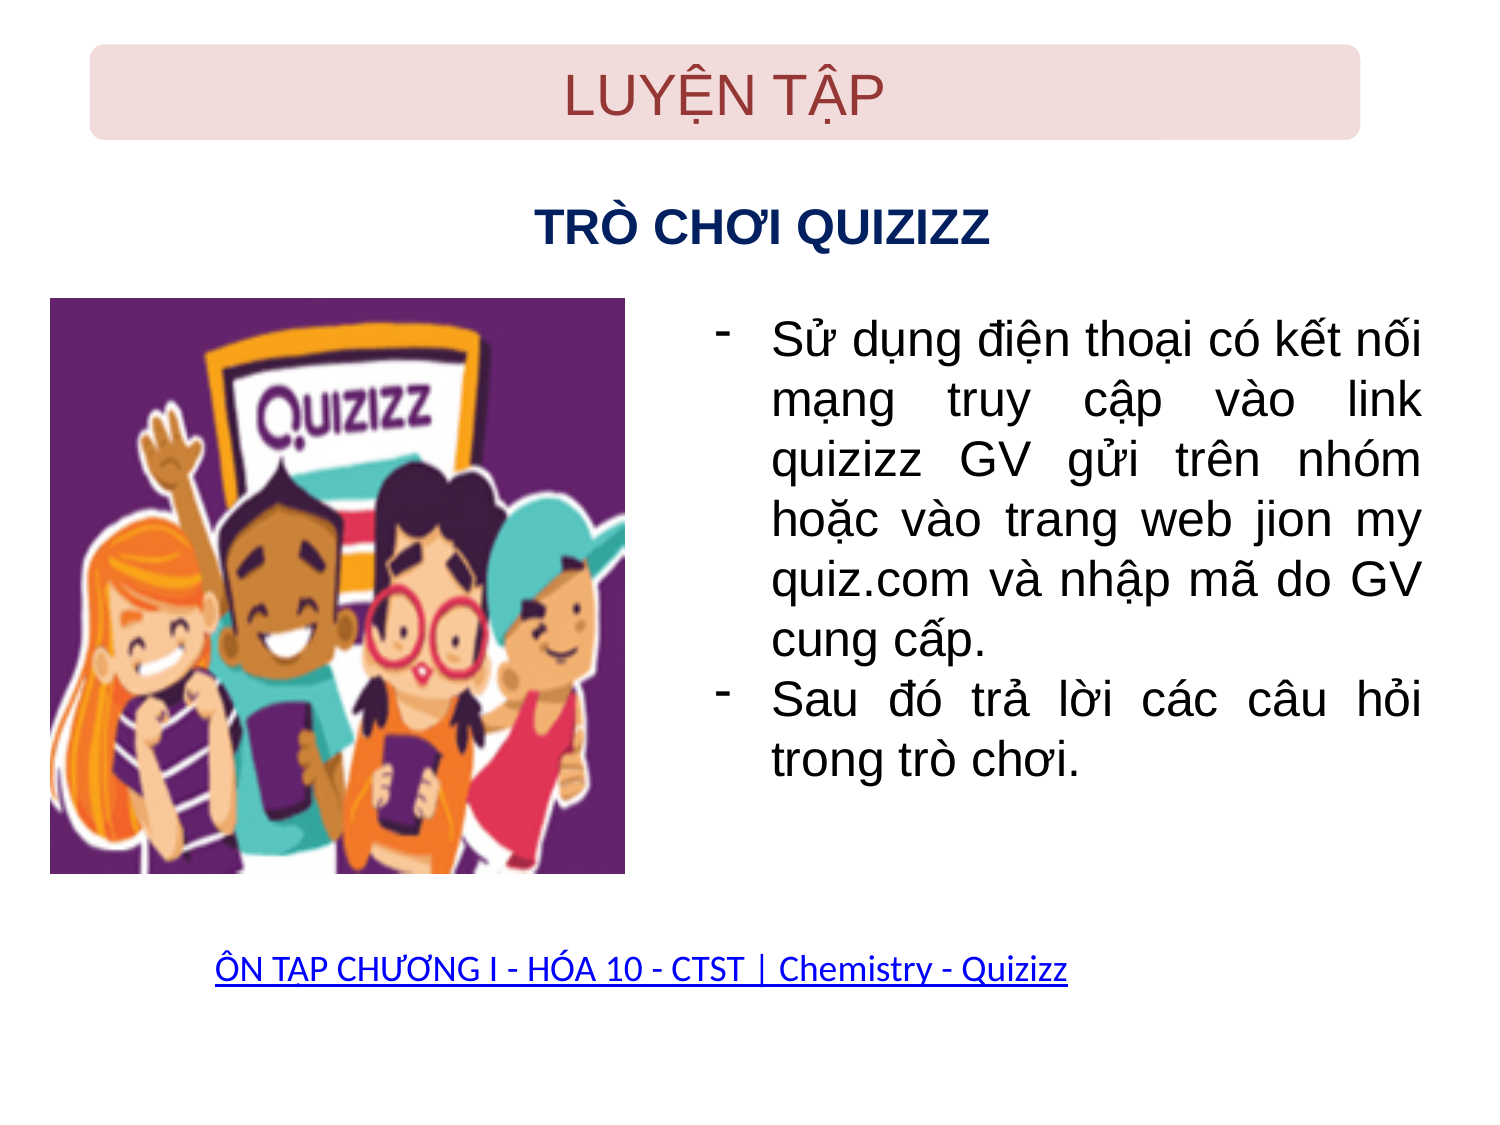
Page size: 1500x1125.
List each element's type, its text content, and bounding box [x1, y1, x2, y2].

picture [49, 298, 626, 875]
text_box ÔN TẬP CHƯƠNG I - HÓA 10 - CTST | Chemistry - Quizizz [199, 936, 1250, 997]
text_box LUYỆN TẬP [85, 40, 1365, 145]
text_box TRÒ CHƠI QUIZIZZ [225, 187, 1300, 263]
text_box Sử dụng điện thoại có kết nối mạng truy cập vào link quizizz GV gửi trên nhóm hoặc vào trang web jion my quiz.com và nhập mã do GV cung cấp. Sau đó trả lời các câu hỏi trong trò chơi. [699, 298, 1438, 854]
